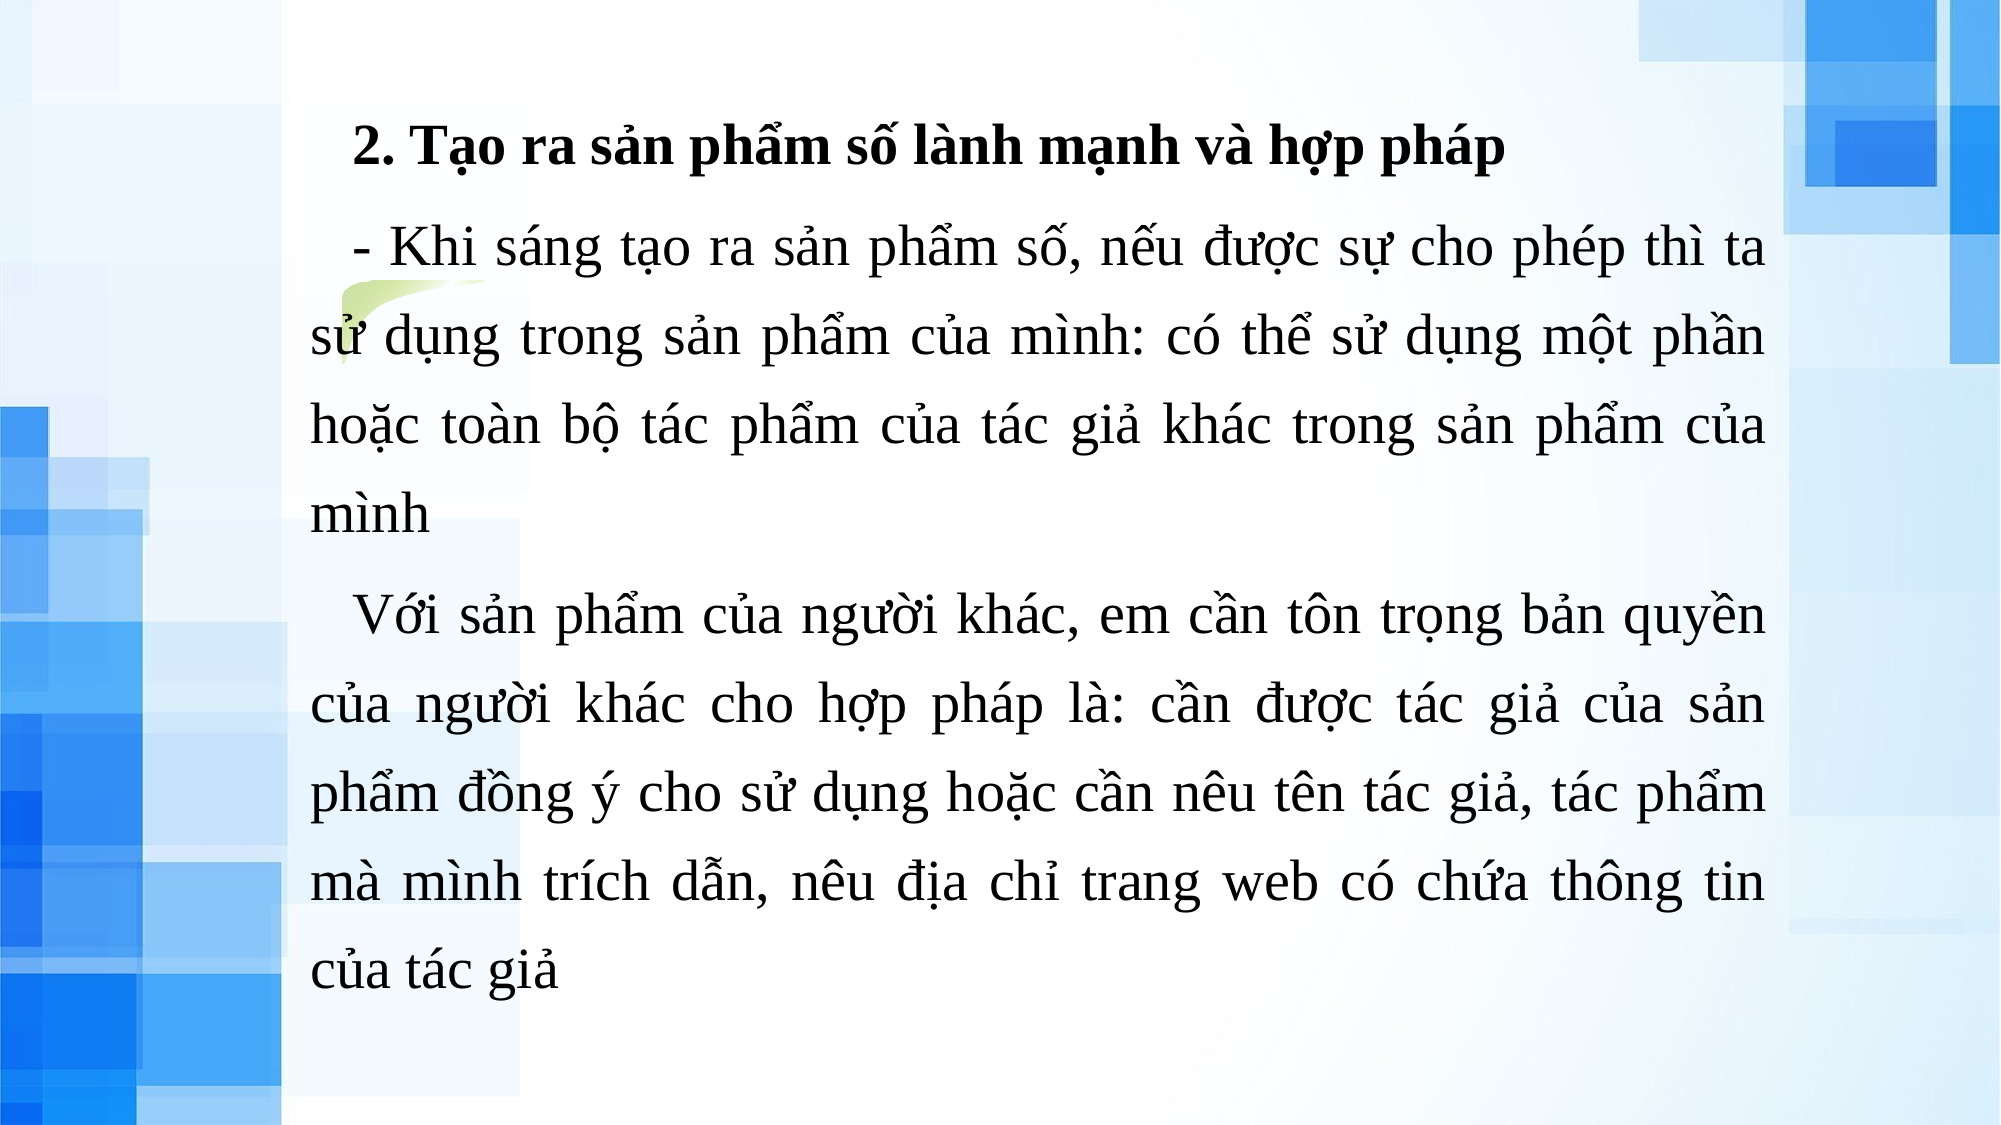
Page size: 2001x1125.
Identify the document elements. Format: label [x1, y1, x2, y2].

picture [0, 0, 2001, 1125]
text_box [295, 79, 1783, 1031]
